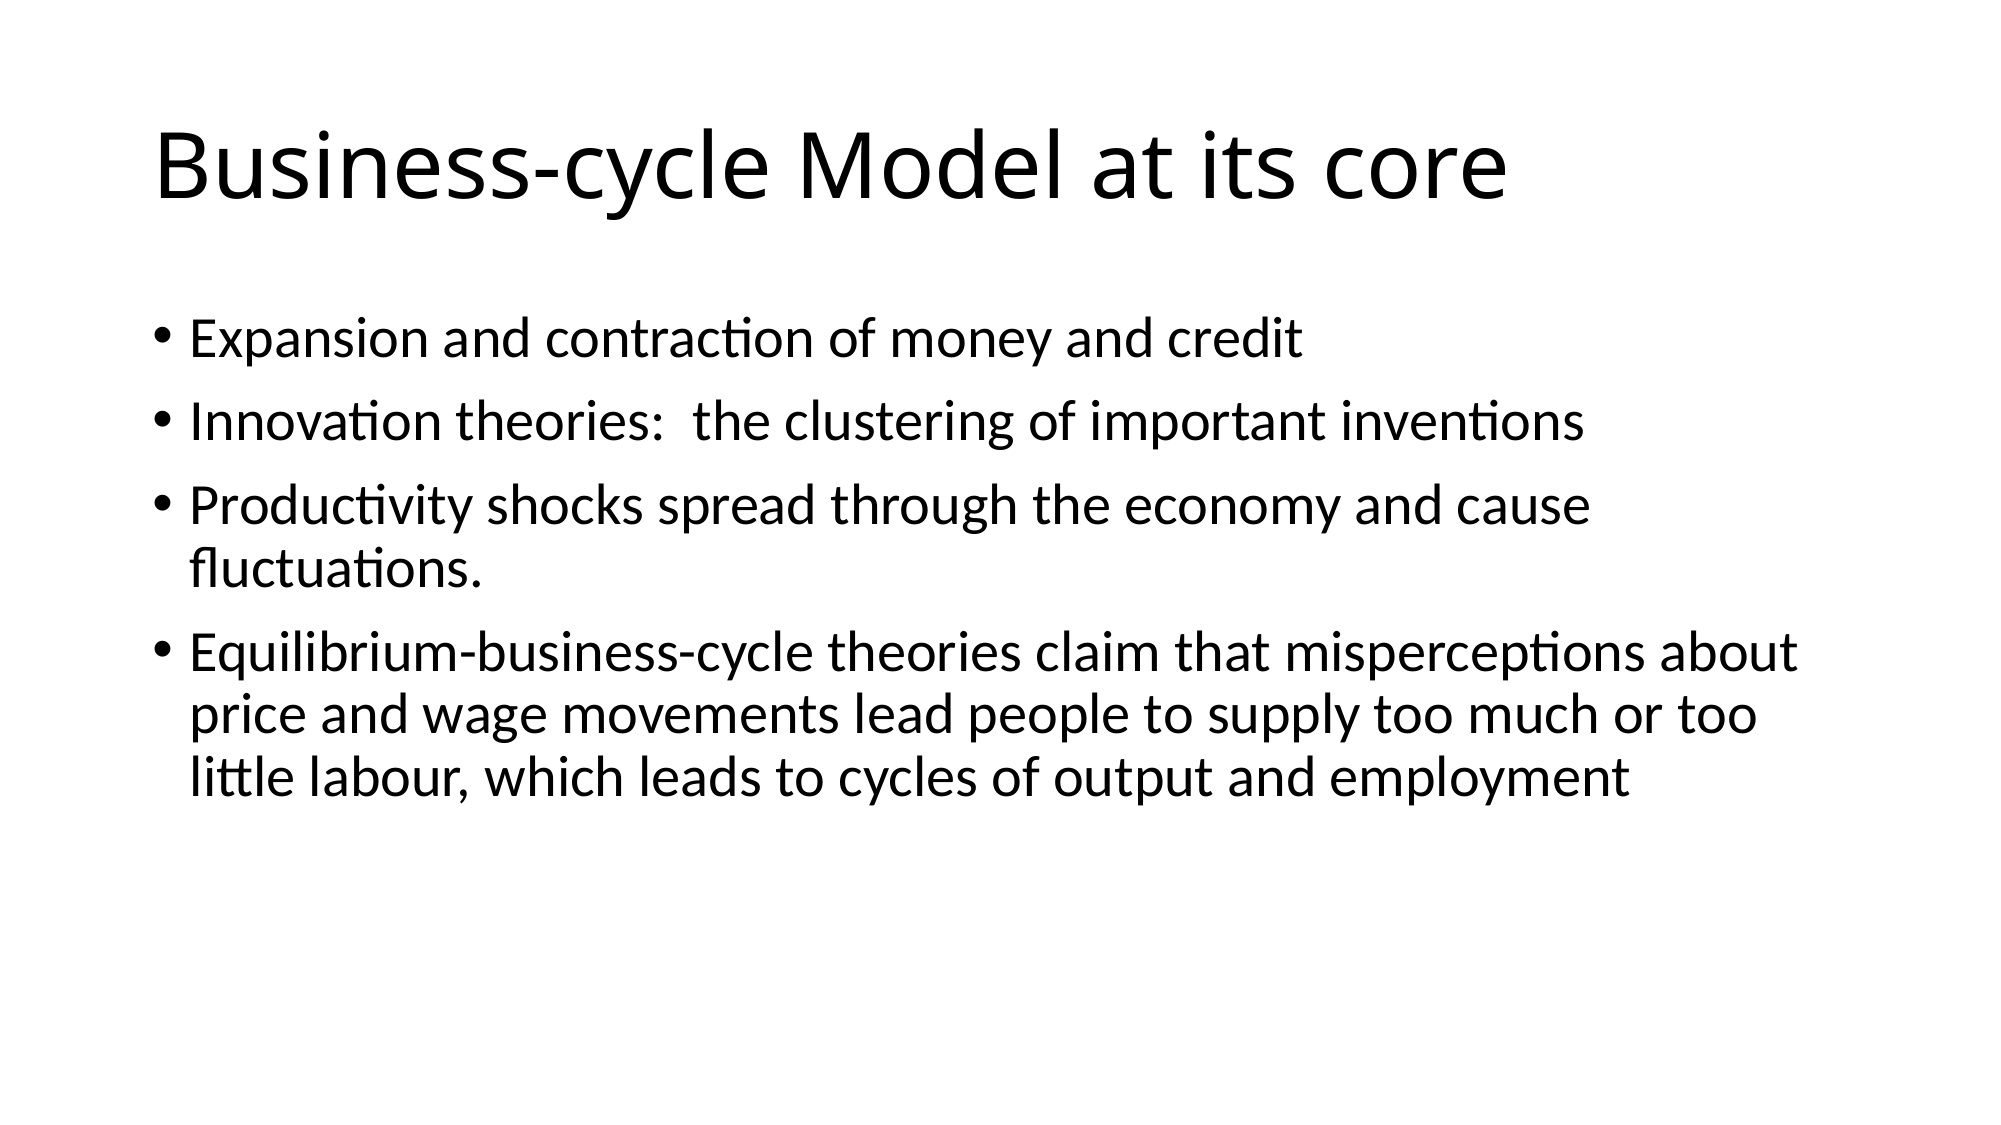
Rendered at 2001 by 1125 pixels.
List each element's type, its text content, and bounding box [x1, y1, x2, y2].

list Expansion and contraction of money and credit Innovation theories: the clustering of important inventions Productivity shocks spread through the economy and cause fluctuations. Equilibrium-business-cycle theories claim that misperceptions about price and wage movements lead people to supply too much or too little labour, which leads to cycles of output and employment [137, 299, 1863, 1014]
title Business-cycle Model at its core [137, 59, 1863, 278]
